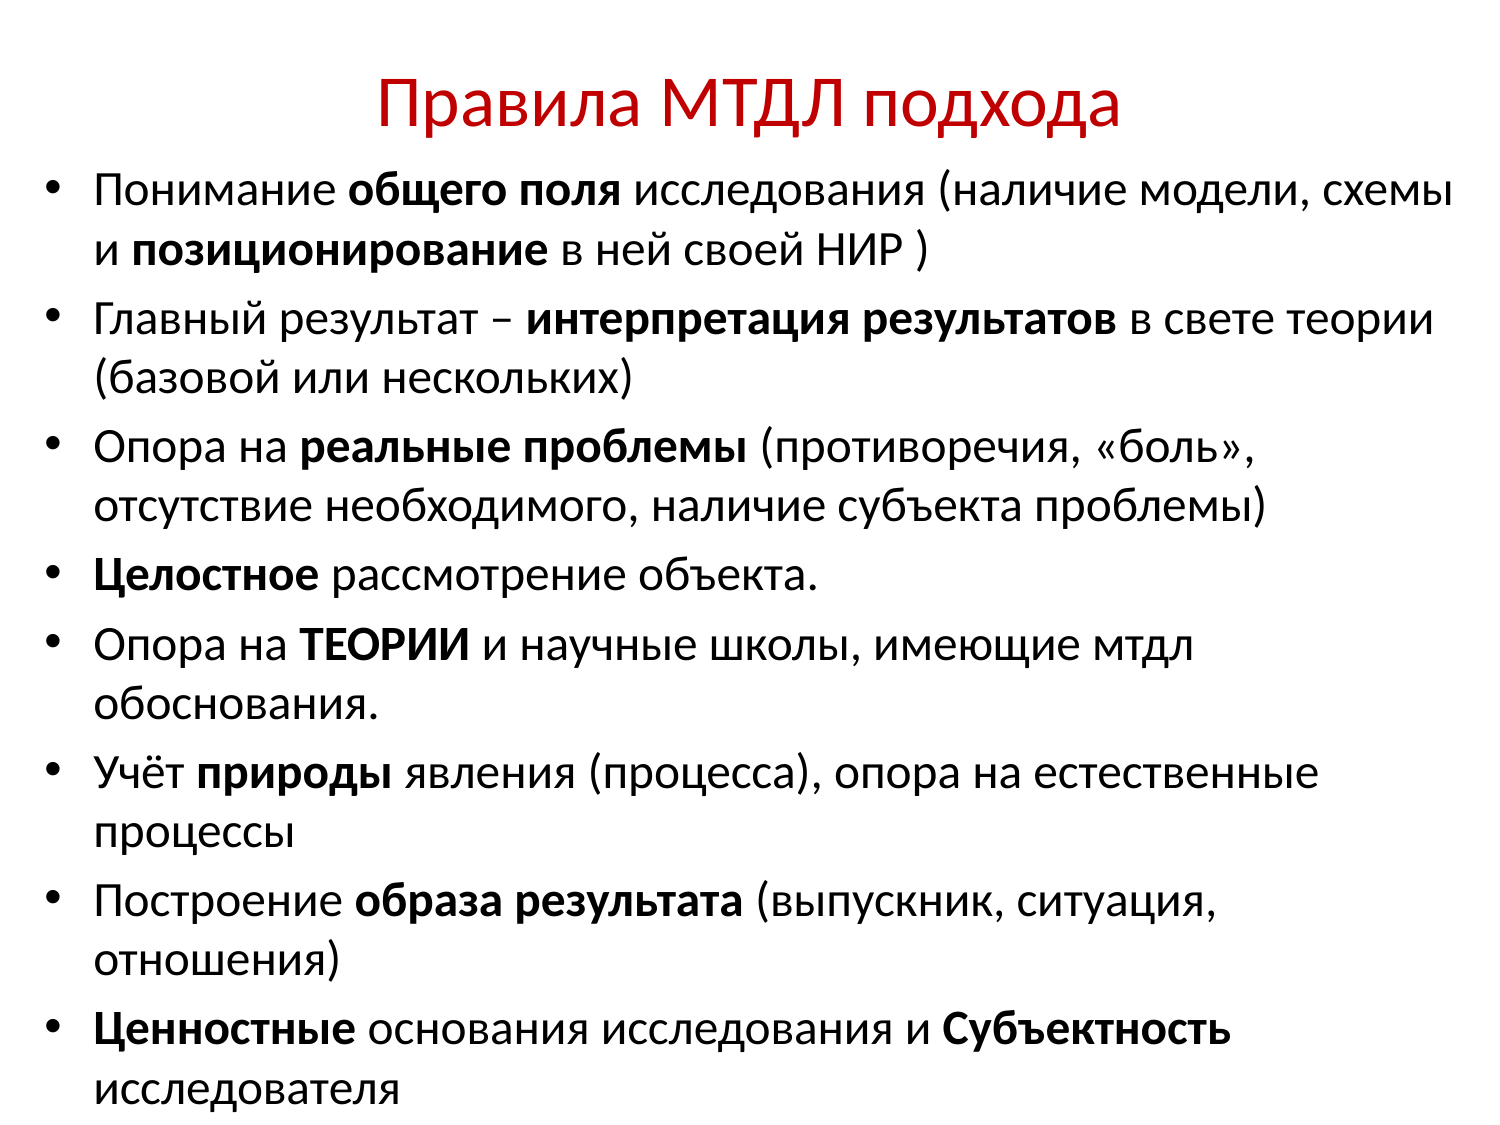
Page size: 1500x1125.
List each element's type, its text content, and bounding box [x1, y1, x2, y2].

list Понимание общего поля исследования (наличие модели, схемы и позиционирование в ней своей НИР ) Главный результат – интерпретация результатов в свете теории (базовой или нескольких) Опора на реальные проблемы (противоречия, «боль», отсутствие необходимого, наличие субъекта проблемы) Целостное рассмотрение объекта. Опора на ТЕОРИИ и научные школы, имеющие мтдл обоснования. Учёт природы явления (процесса), опора на естественные процессы Построение образа результата (выпускник, ситуация, отношения) Ценностные основания исследования и Субъектность исследователя [29, 149, 1483, 1125]
title Правила МТДЛ подхода [75, 45, 1425, 149]
